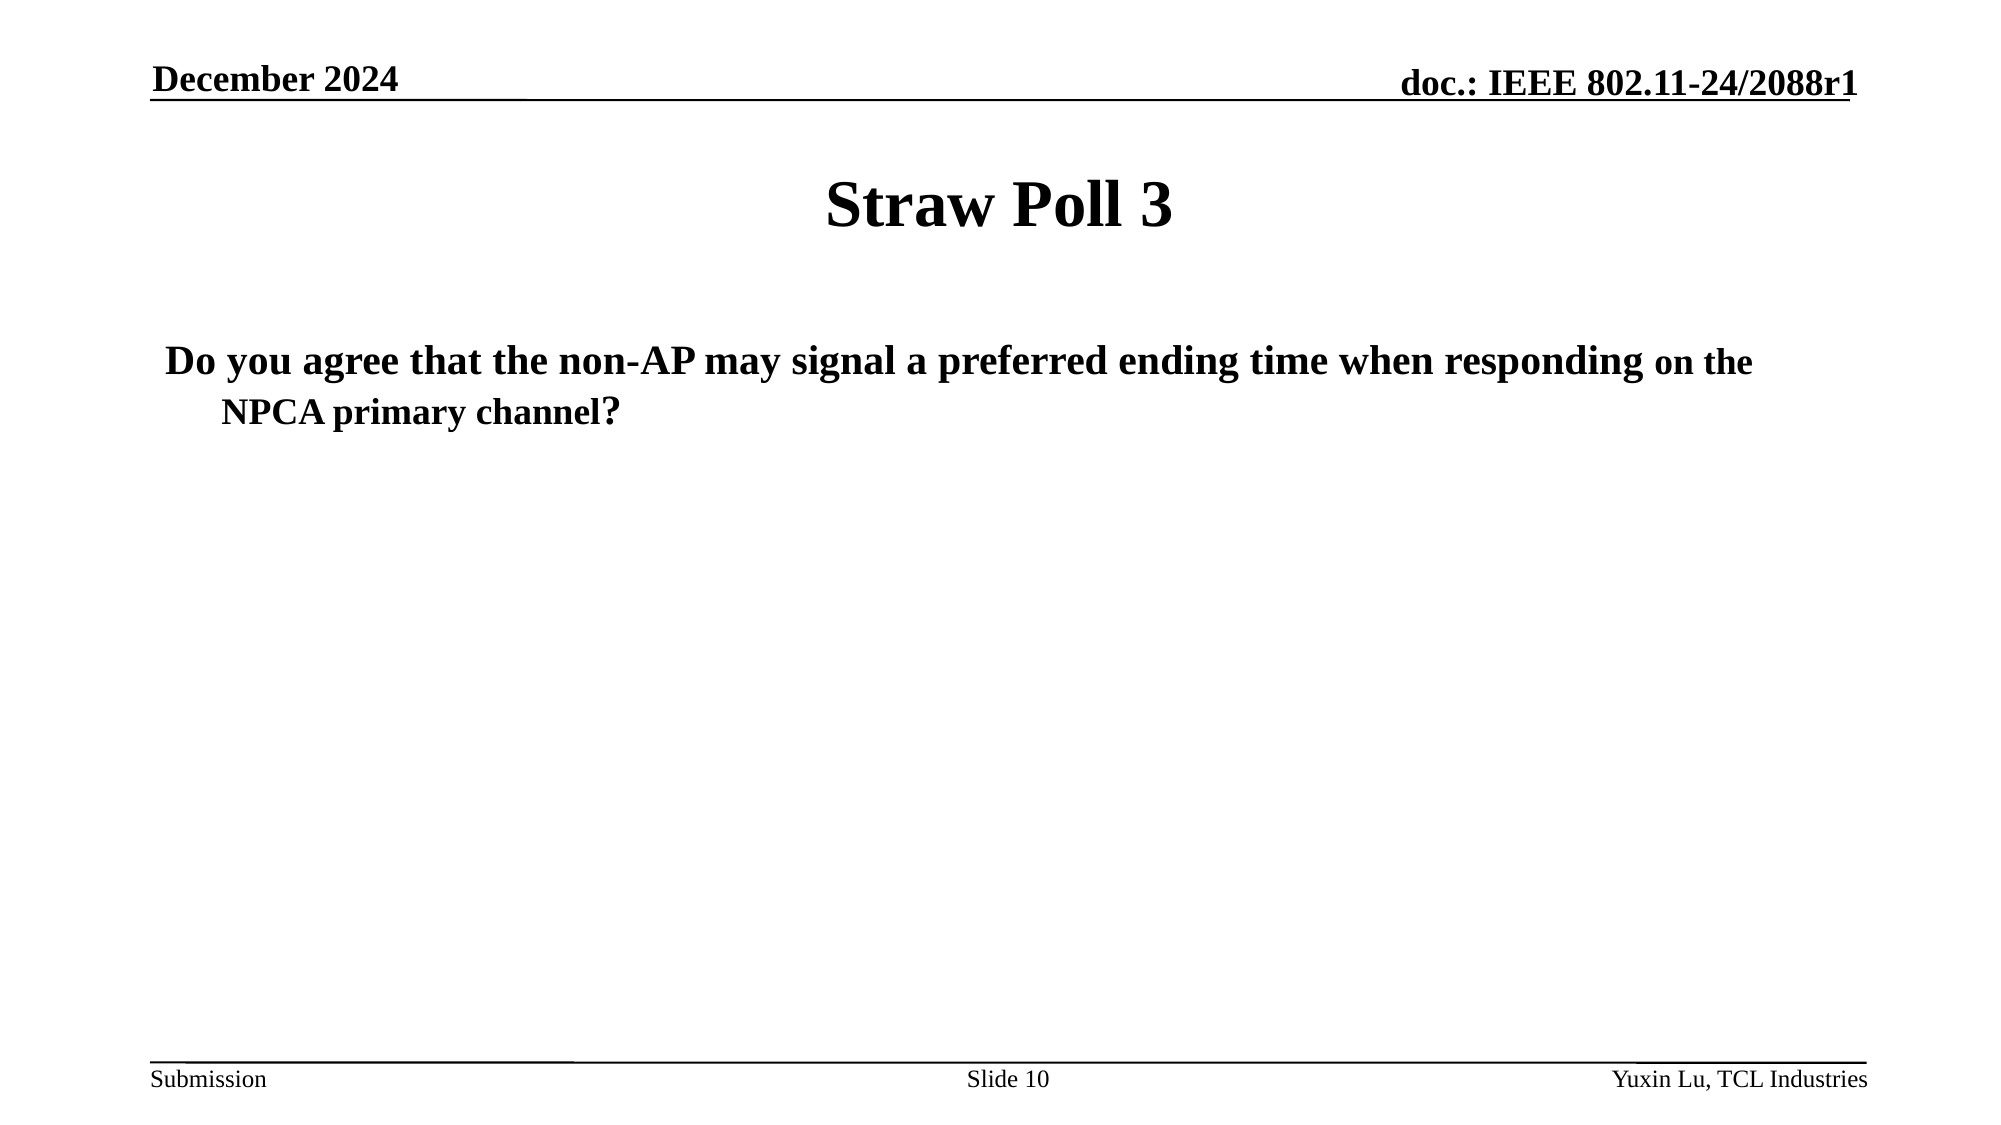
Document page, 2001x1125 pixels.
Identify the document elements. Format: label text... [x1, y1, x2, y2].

list Do you agree that the non-AP may signal a preferred ending time when responding on the NPCA primary channel? [149, 324, 1850, 1000]
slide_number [152, 54, 563, 100]
footer Yuxin Lu, TCL Industries [1171, 1061, 1869, 1093]
title Straw Poll 3 [149, 112, 1850, 288]
slide_number Slide 10 [950, 1061, 1067, 1123]
